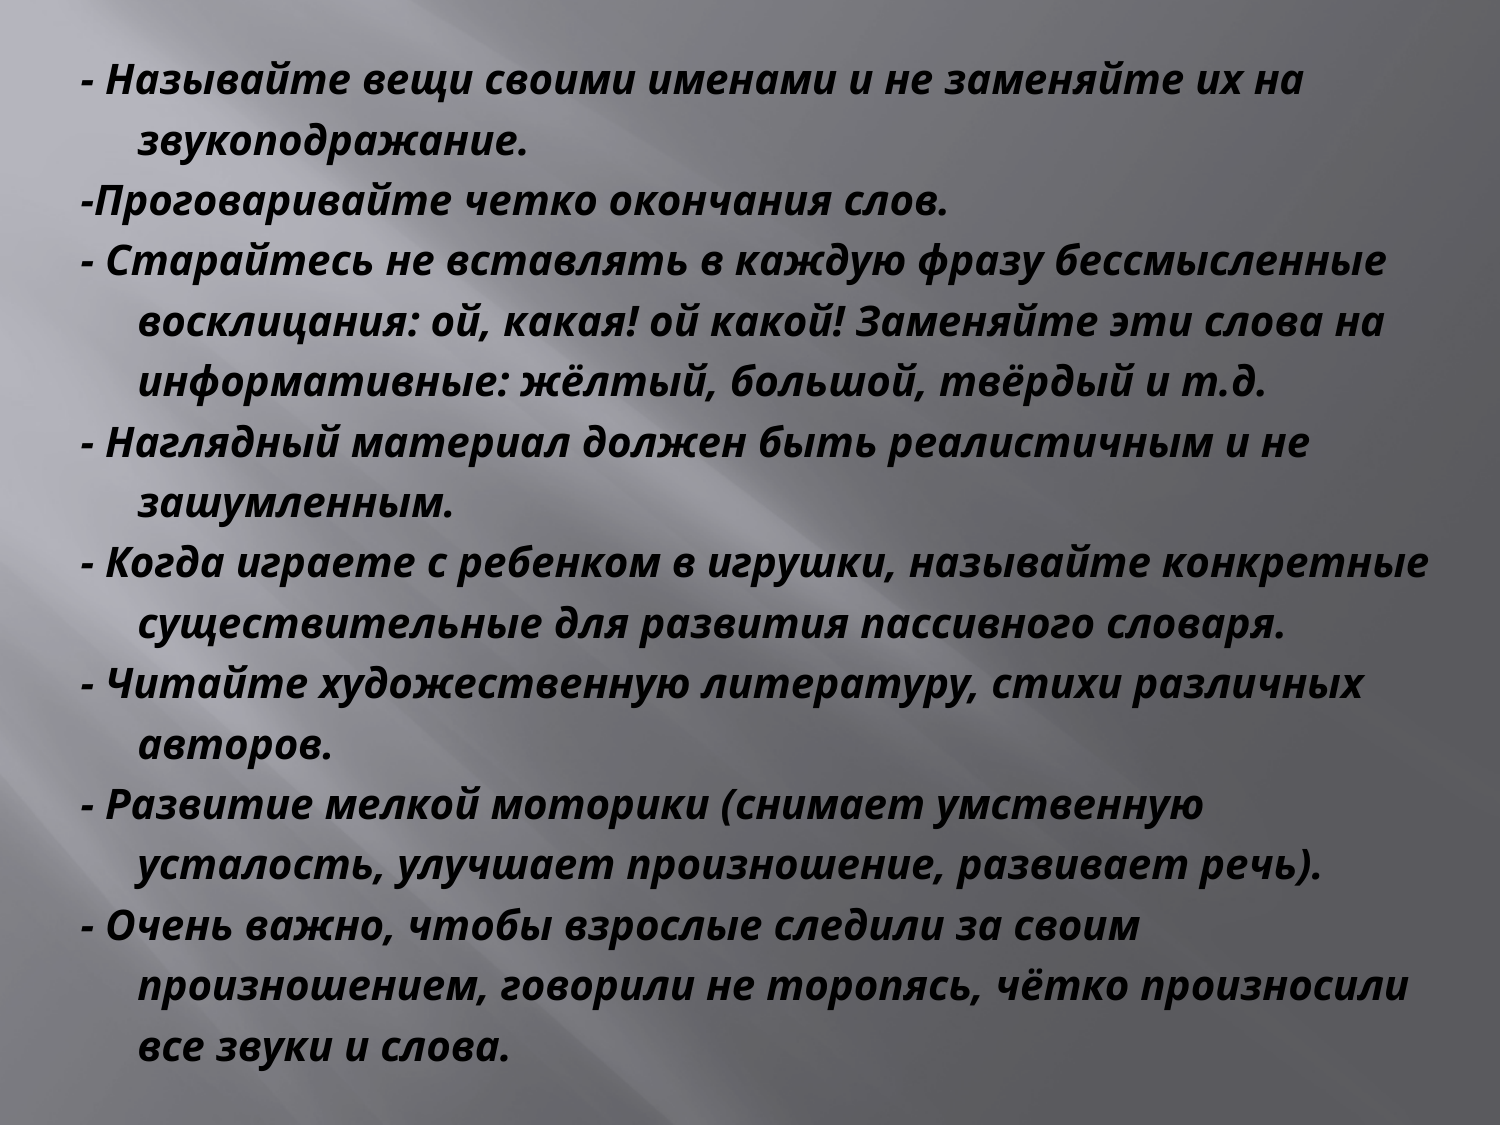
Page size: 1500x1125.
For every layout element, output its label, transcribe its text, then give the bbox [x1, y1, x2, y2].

list - Называйте вещи своими именами и не заменяйте их на звукоподражание. -Проговаривайте четко окончания слов. - Старайтесь не вставлять в каждую фразу бессмысленные восклицания: ой, какая! ой какой! Заменяйте эти слова на информативные: жёлтый, большой, твёрдый и т.д. - Наглядный материал должен быть реалистичным и не зашумленным. - Когда играете с ребенком в игрушки, называйте конкретные существительные для развития пассивного словаря. - Читайте художественную литературу, стихи различных авторов. - Развитие мелкой моторики (снимает умственную усталость, улучшает произношение, развивает речь). - Очень важно, чтобы взрослые следили за своим произношением, говорили не торопясь, чётко произносили все звуки и слова. [46, 35, 1477, 1102]
